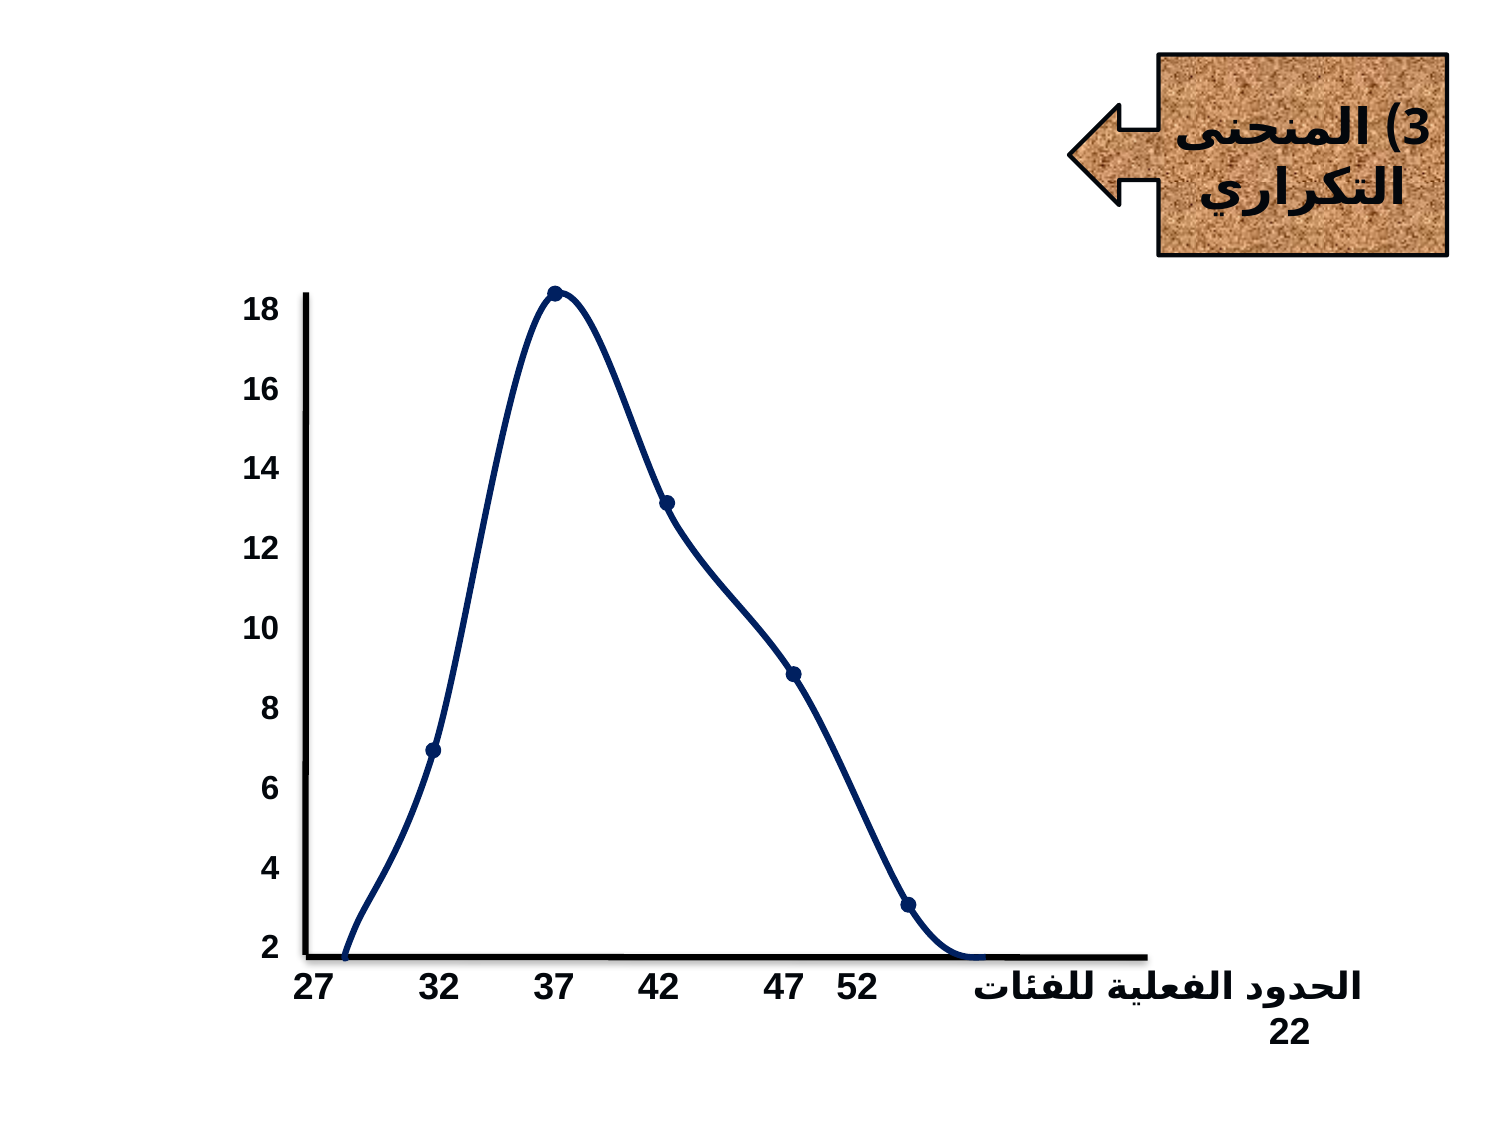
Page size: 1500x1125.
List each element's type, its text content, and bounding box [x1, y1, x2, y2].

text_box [190, 279, 1378, 1033]
text_box 3) المنحنى التكراري [1066, 52, 1450, 258]
